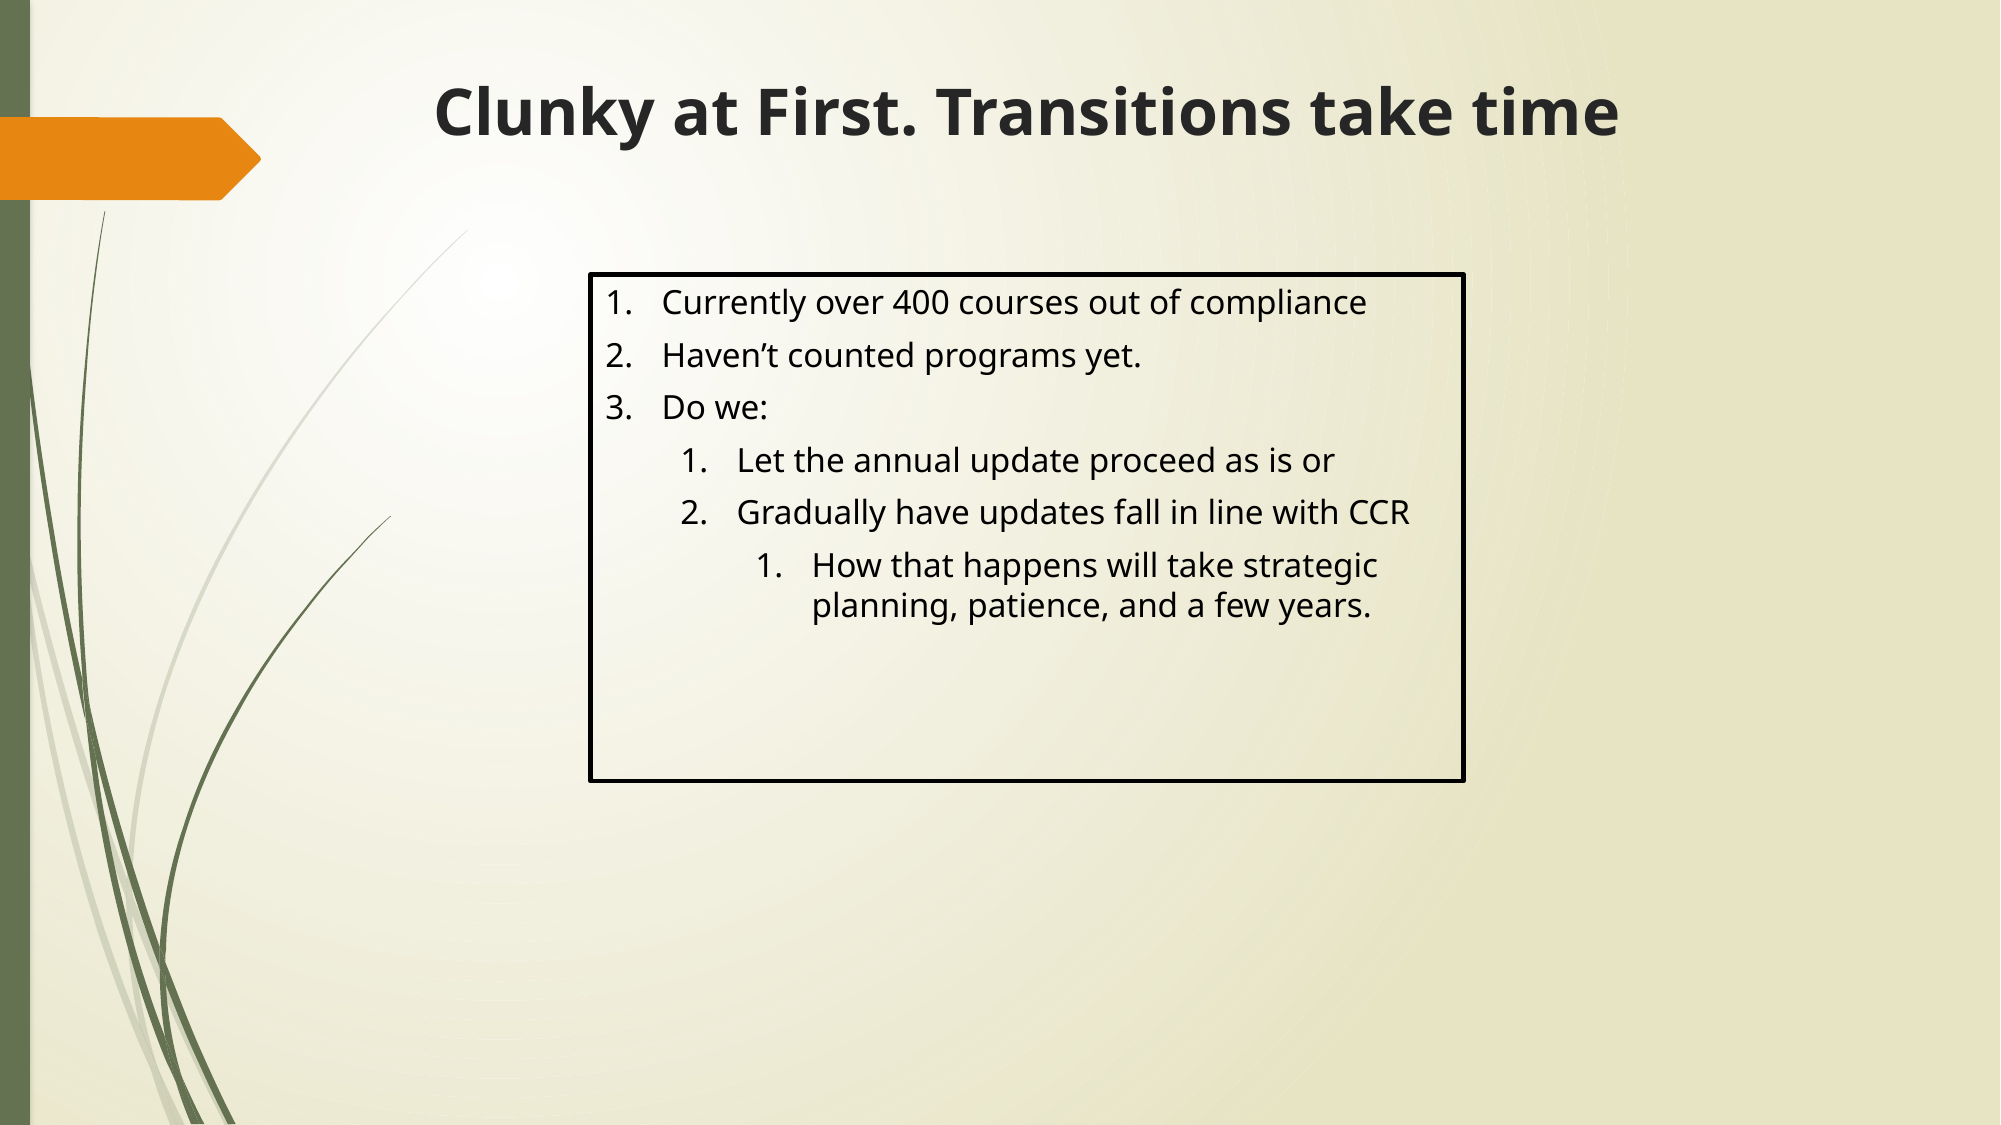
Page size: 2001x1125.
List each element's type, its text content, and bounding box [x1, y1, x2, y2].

text_box Currently over 400 courses out of compliance Haven’t counted programs yet. Do we: Let the annual update proceed as is or Gradually have updates fall in line with CCR How that happens will take strategic planning, patience, and a few years. [590, 274, 1464, 781]
title Clunky at First. Transitions take time [296, 63, 1758, 157]
